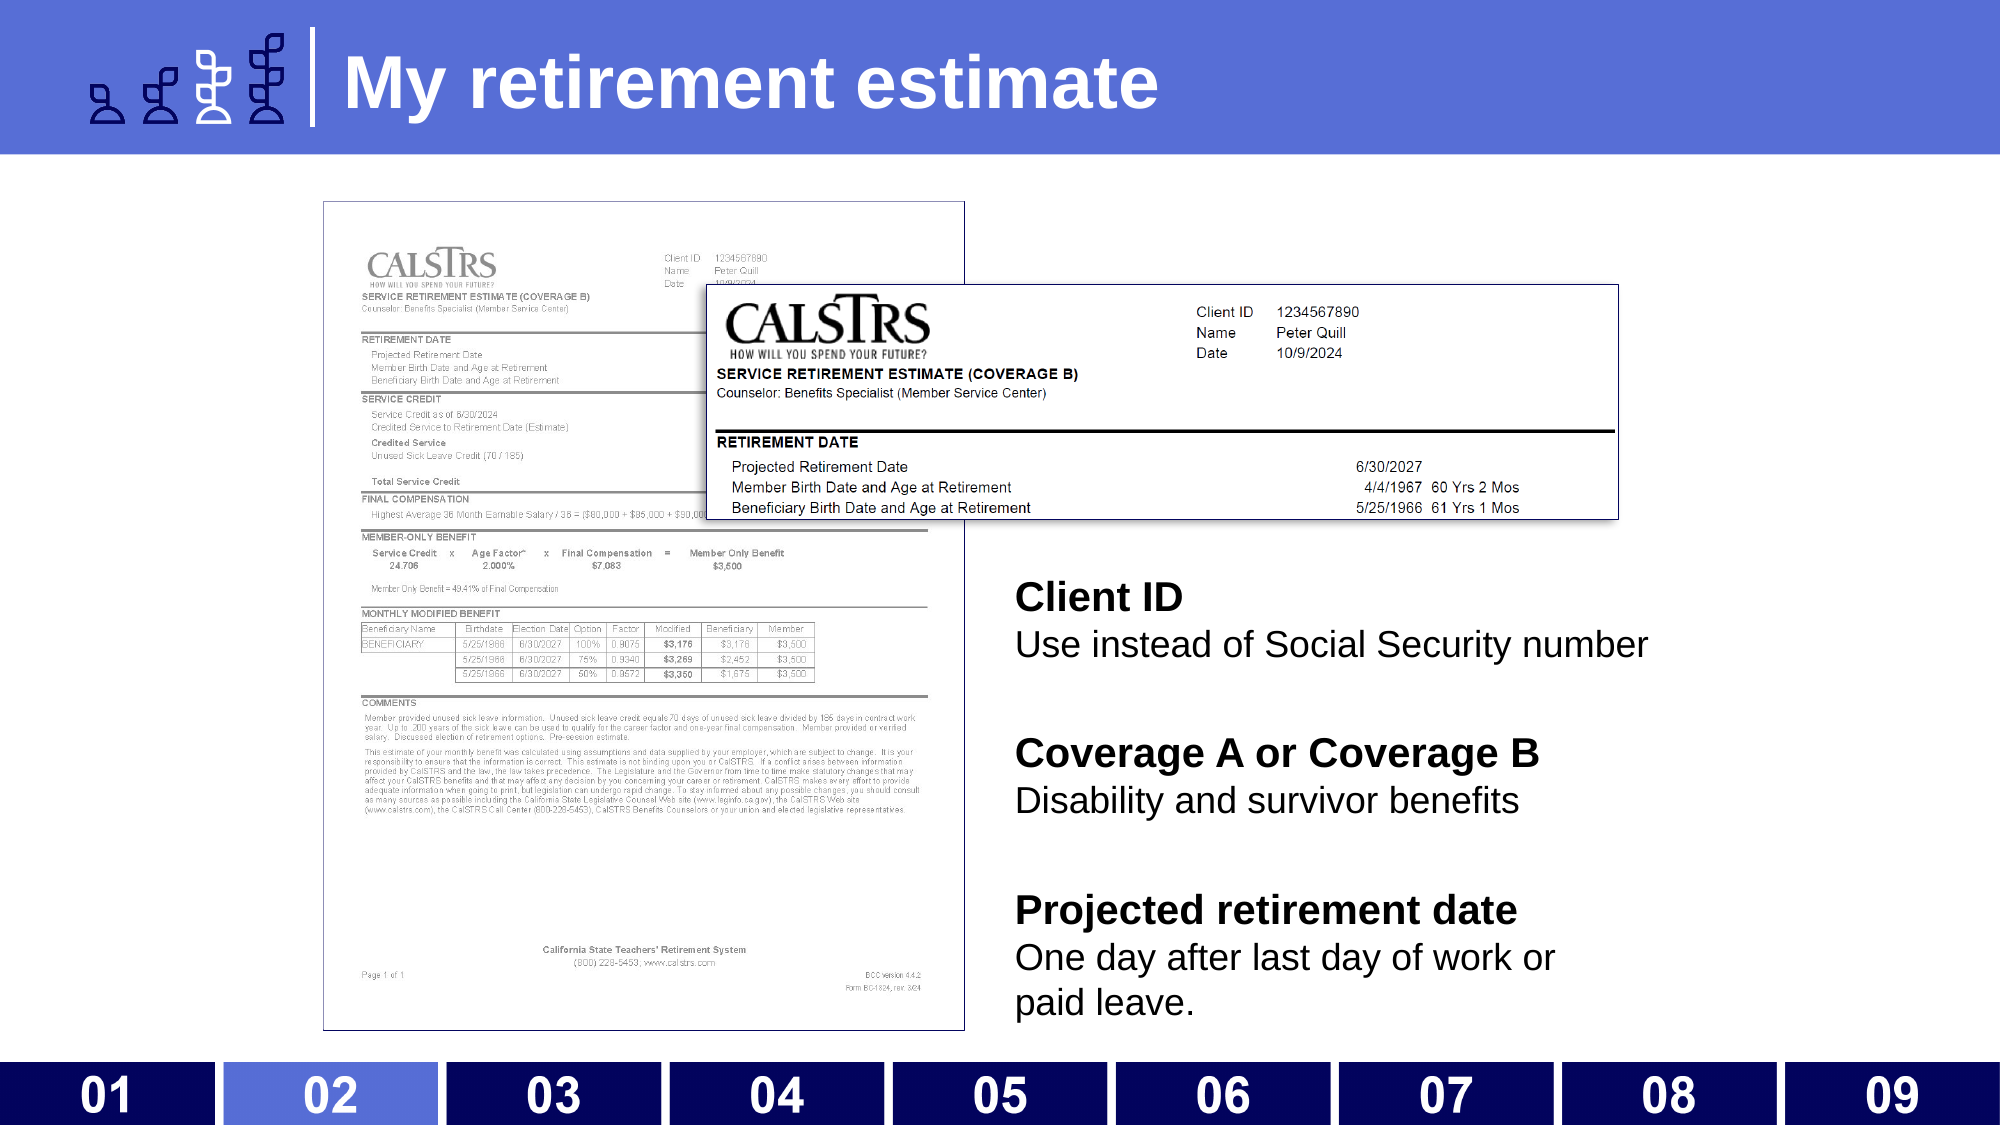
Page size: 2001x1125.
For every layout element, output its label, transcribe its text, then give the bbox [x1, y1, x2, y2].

picture [90, 33, 284, 124]
text_box [320, 197, 965, 1031]
text_box Client ID Use instead of Social Security number [999, 562, 1680, 673]
text_box [0, 0, 2000, 156]
text_box My retirement estimate [328, 26, 1546, 132]
text_box Coverage A or Coverage B Disability and survivor benefits [999, 718, 1680, 829]
picture [0, 1062, 2000, 1125]
picture [323, 201, 1618, 1031]
text_box Projected retirement date One day after last day of work or paid leave. [999, 875, 1680, 1030]
